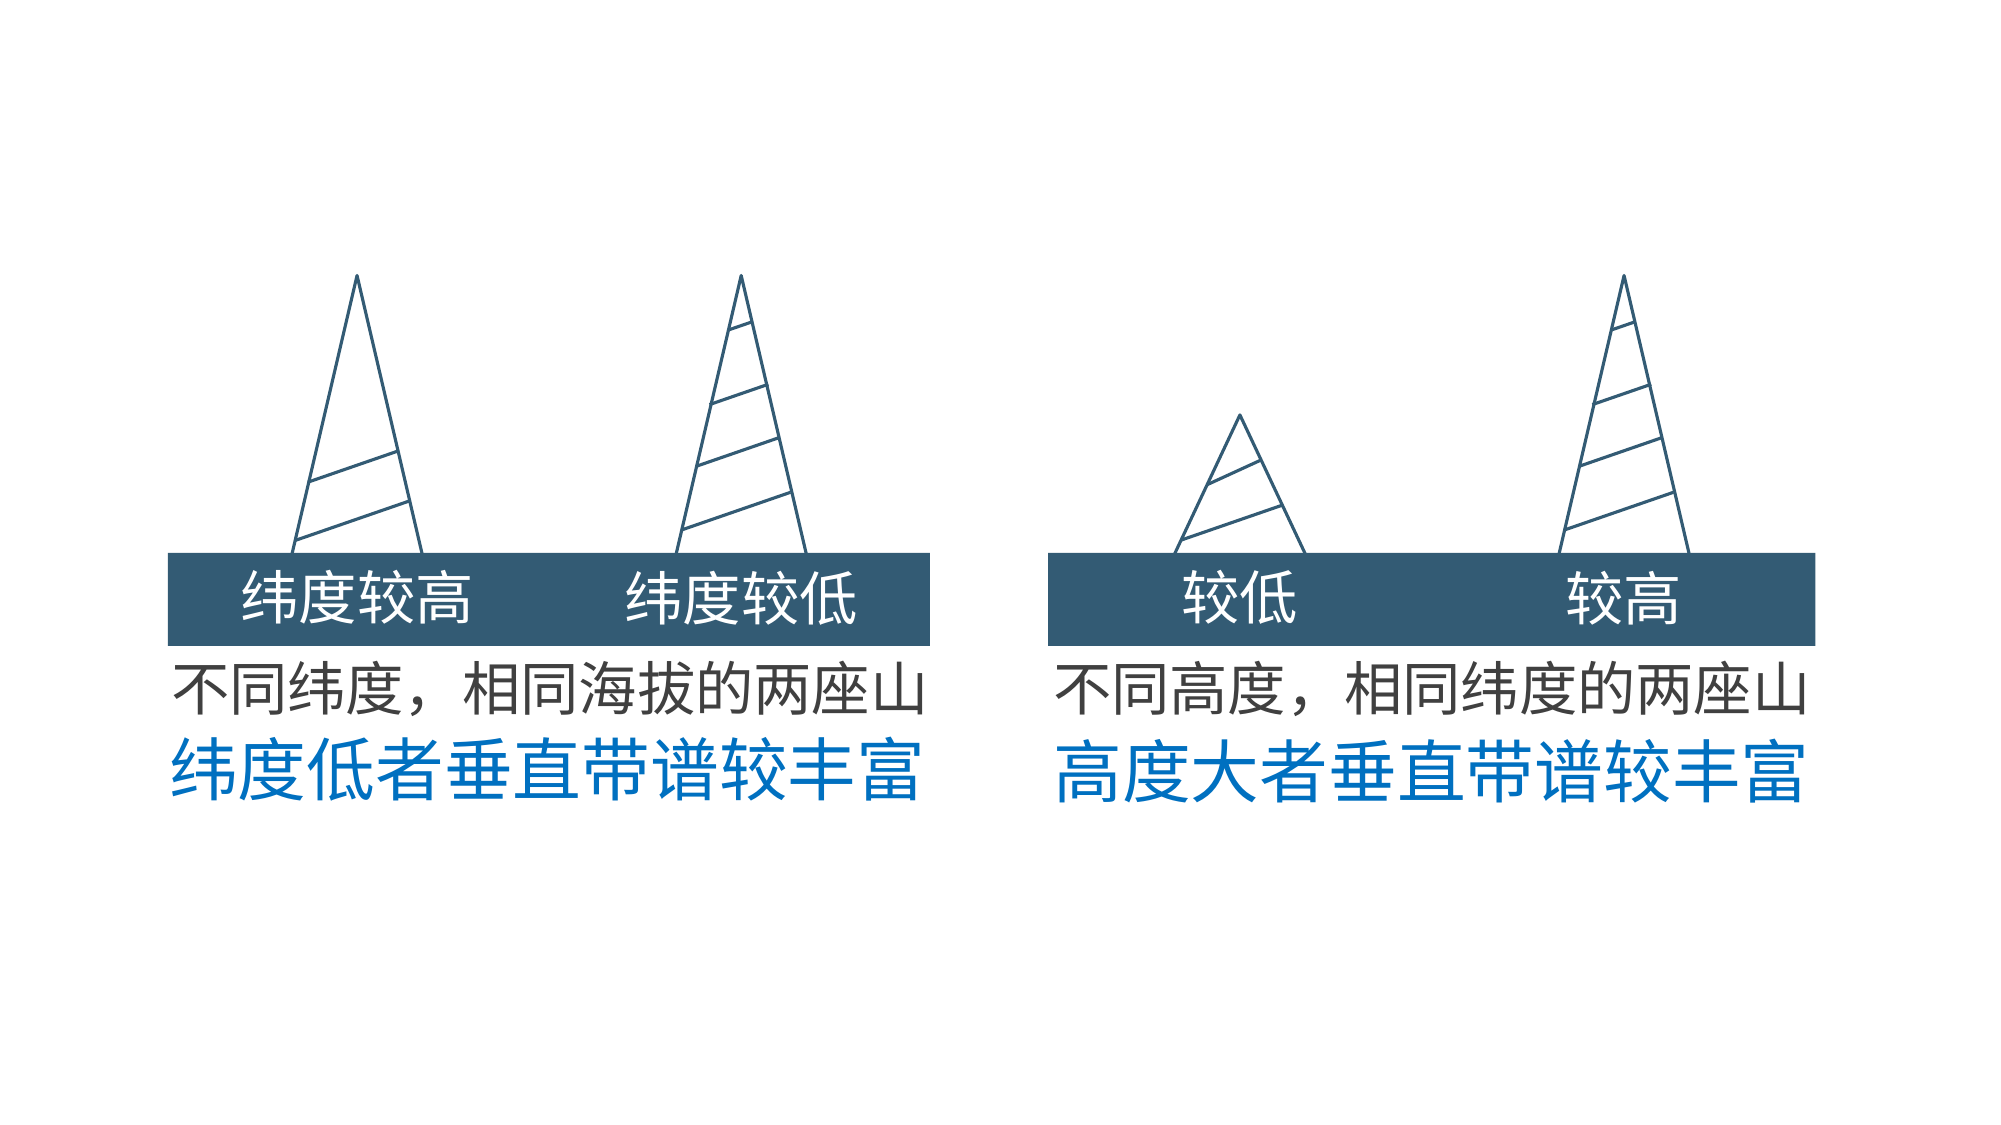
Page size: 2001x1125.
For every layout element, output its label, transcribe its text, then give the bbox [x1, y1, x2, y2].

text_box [1047, 275, 1816, 648]
text_box 纬度低者垂直带谱较丰富 [154, 719, 941, 817]
text_box 不同纬度，相同海拔的两座山 [156, 644, 957, 730]
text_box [167, 275, 931, 648]
text_box 不同高度，相同纬度的两座山 [1032, 644, 1831, 730]
text_box 高度大者垂直带谱较丰富 [1038, 721, 1825, 819]
